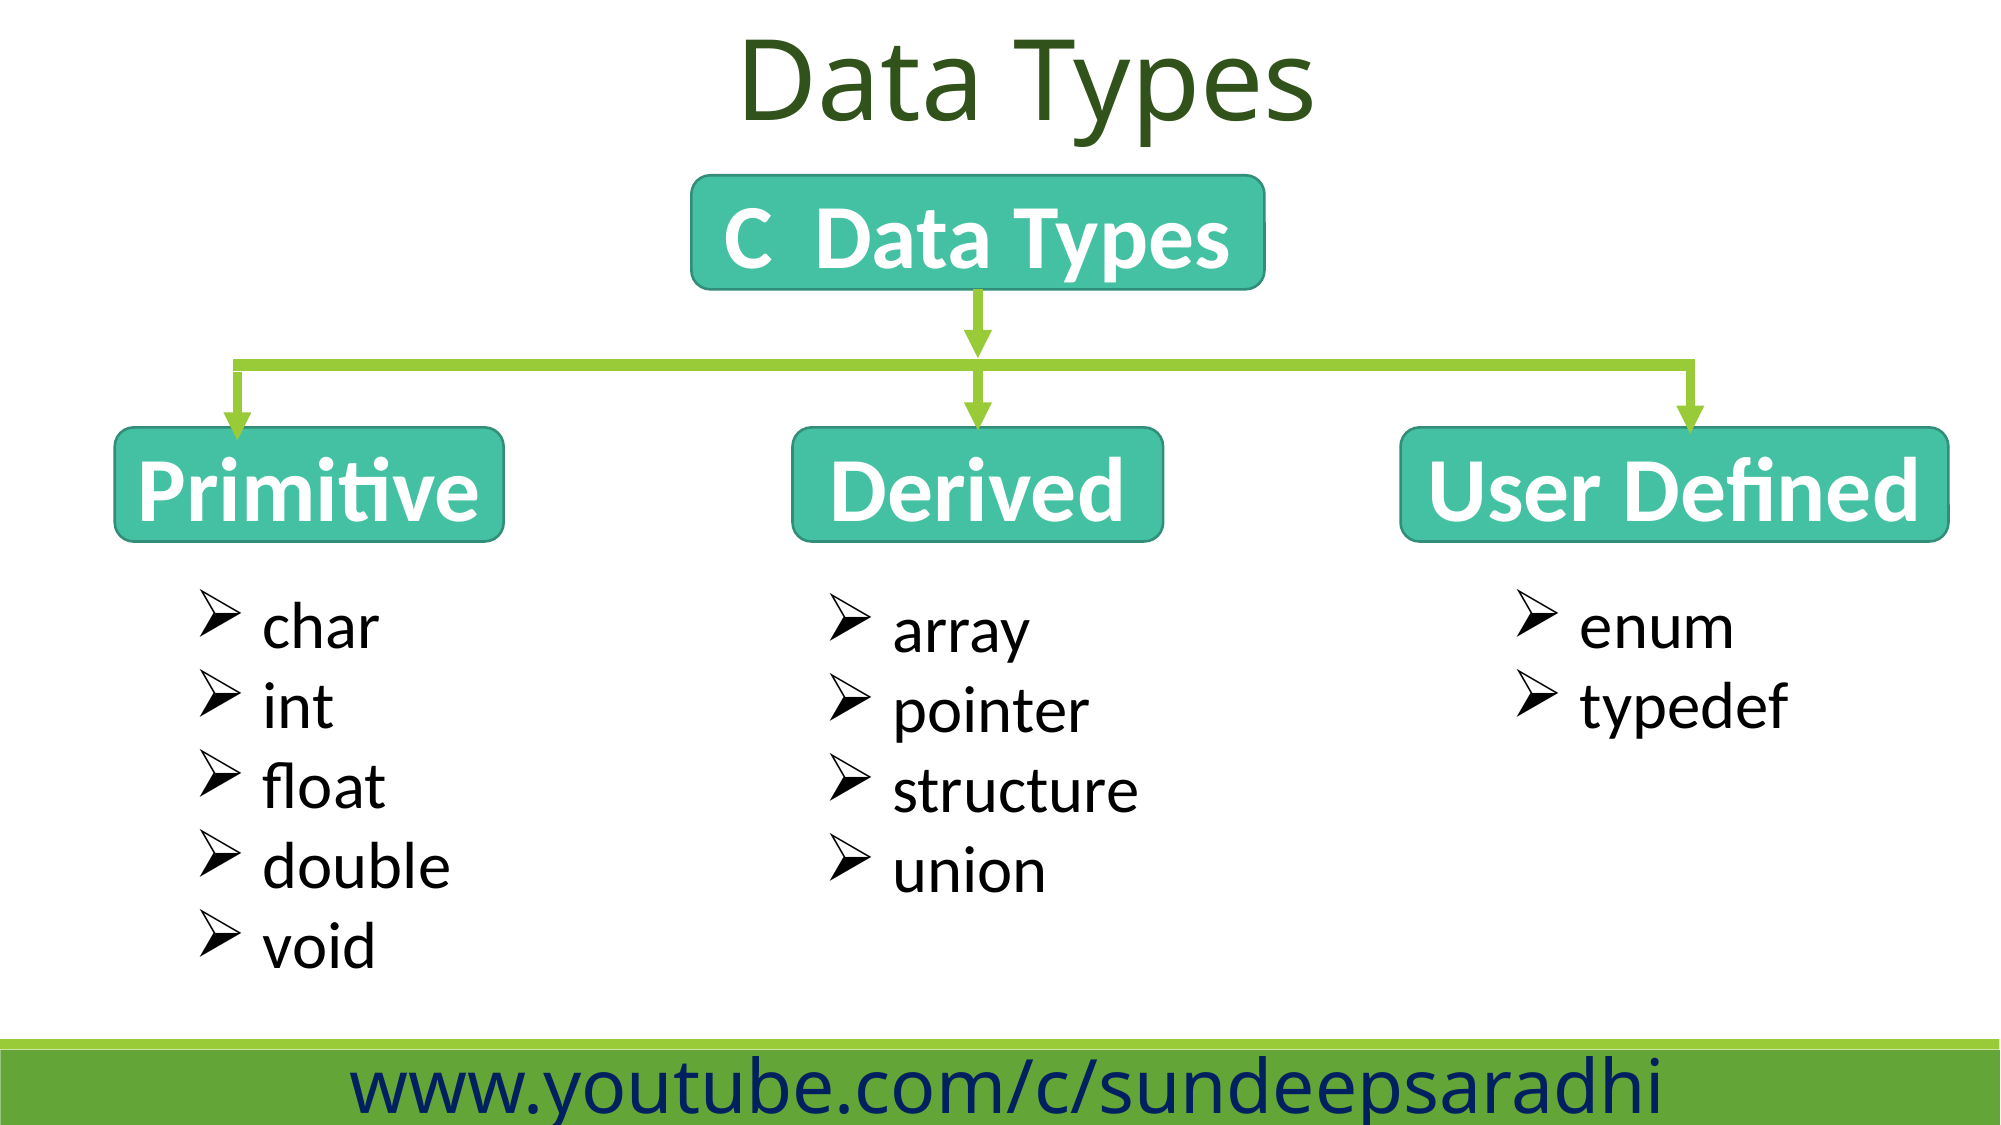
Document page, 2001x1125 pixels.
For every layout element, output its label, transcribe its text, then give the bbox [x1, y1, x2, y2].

text_box enum typedef [1496, 574, 1893, 830]
text_box www.youtube.com/c/sundeepsaradhi [334, 1030, 1681, 1125]
text_box array pointer structure union [809, 578, 1206, 913]
text_box Data Types [720, 0, 1334, 150]
text_box User Defined [1399, 426, 1950, 543]
text_box char int float double void [179, 574, 551, 990]
text_box Derived [791, 426, 1165, 543]
text_box C Data Types [690, 173, 1266, 291]
text_box Primitive [113, 426, 505, 543]
